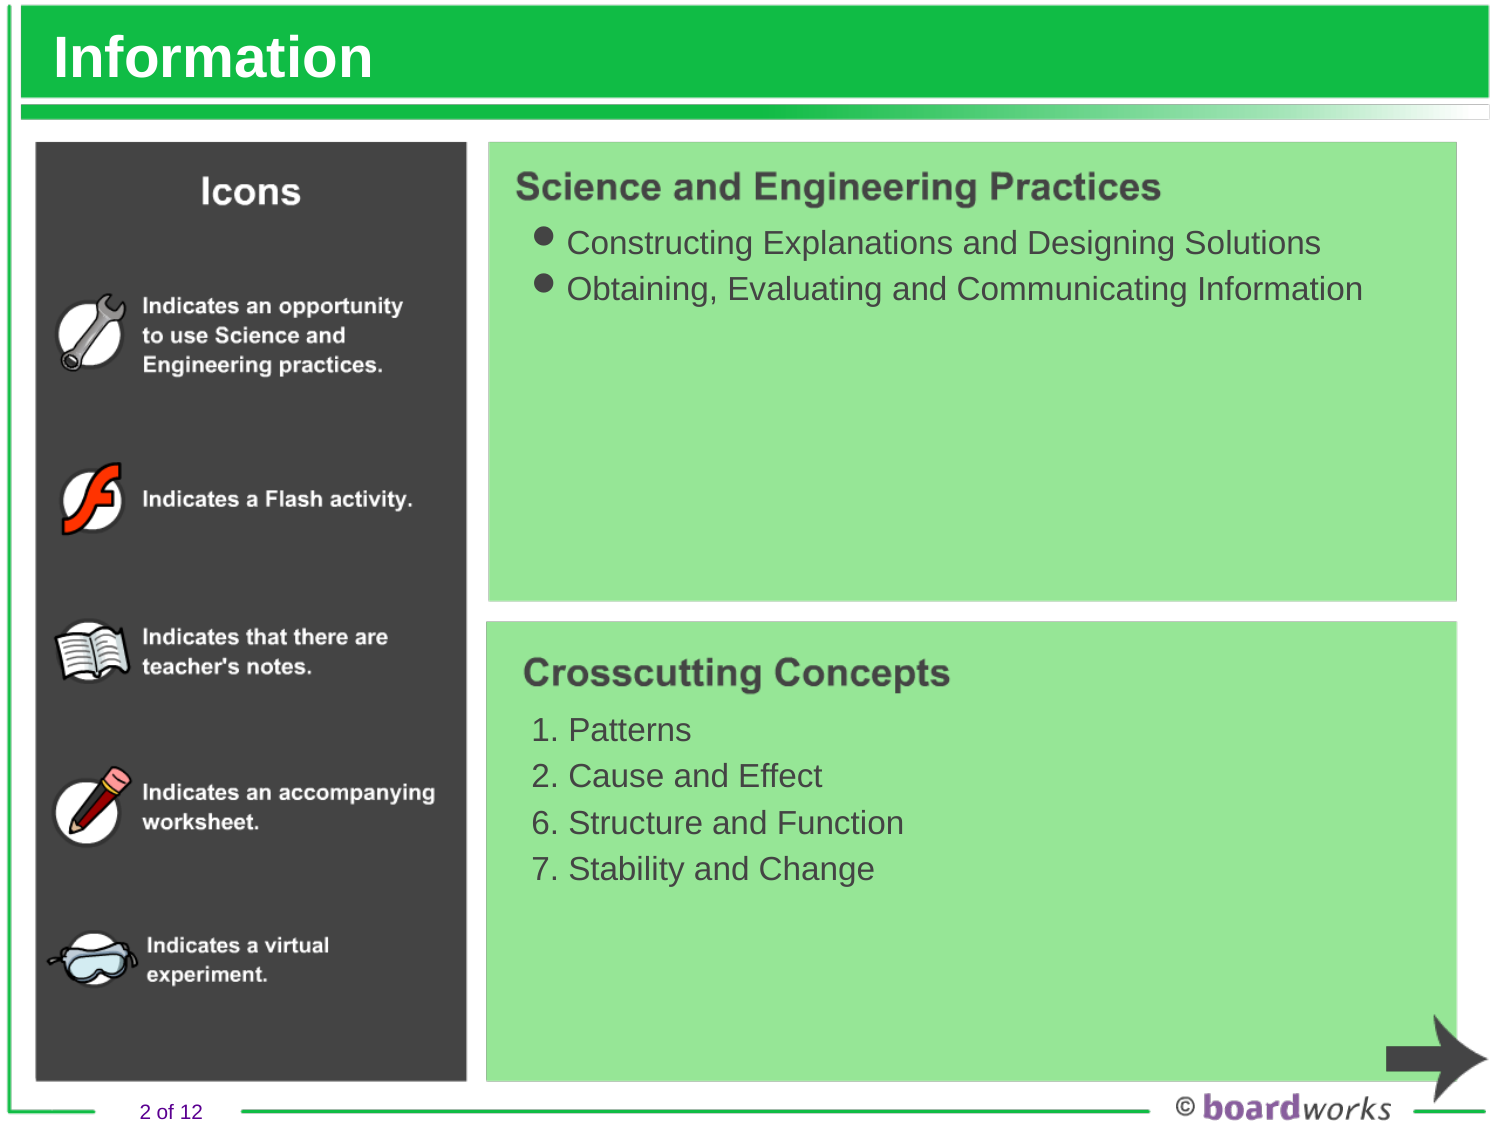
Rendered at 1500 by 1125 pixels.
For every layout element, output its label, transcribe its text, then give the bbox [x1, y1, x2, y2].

list Constructing Explanations and Designing Solutions Obtaining, Evaluating and Communicating Information [516, 213, 1454, 604]
picture [0, 0, 1500, 1125]
title Information [38, 8, 1308, 100]
list 1. Patterns 2. Cause and Effect 6. Structure and Function 7. Stability and Change [516, 700, 1454, 1088]
